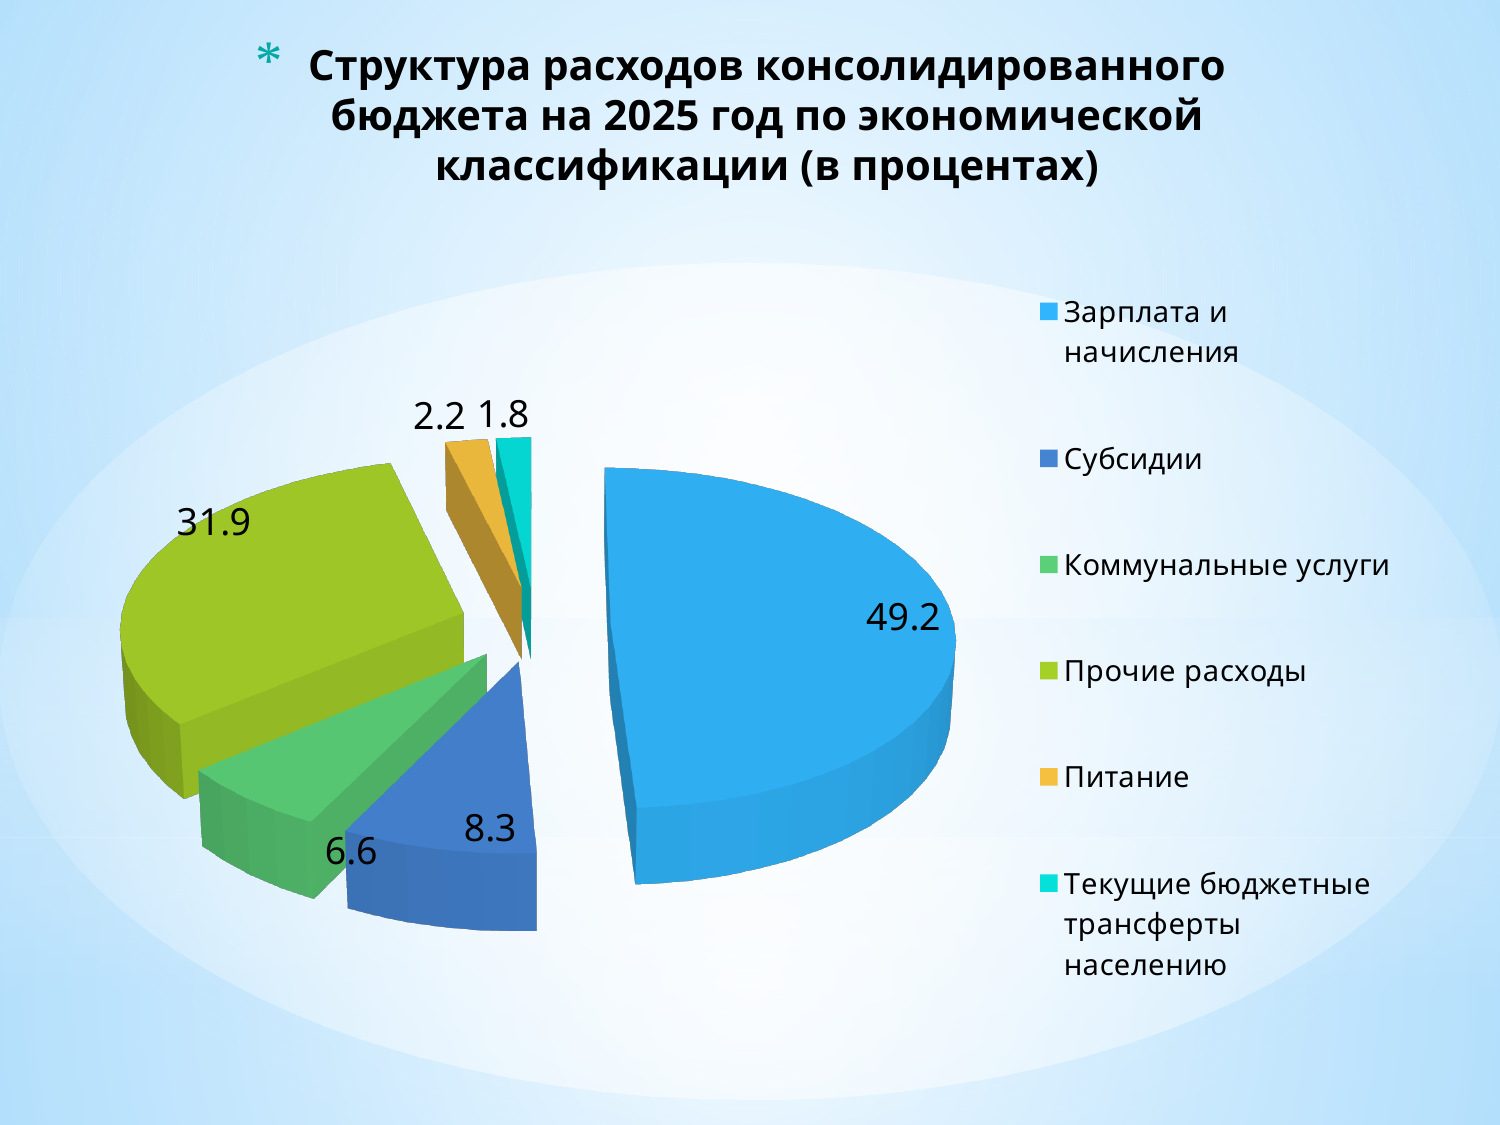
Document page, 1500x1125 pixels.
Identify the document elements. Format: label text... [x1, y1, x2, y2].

chart [52, 207, 1412, 1071]
title Структура расходов консолидированного бюджета на 2025 год по экономической классификации (в процентах) [206, 30, 1275, 205]
